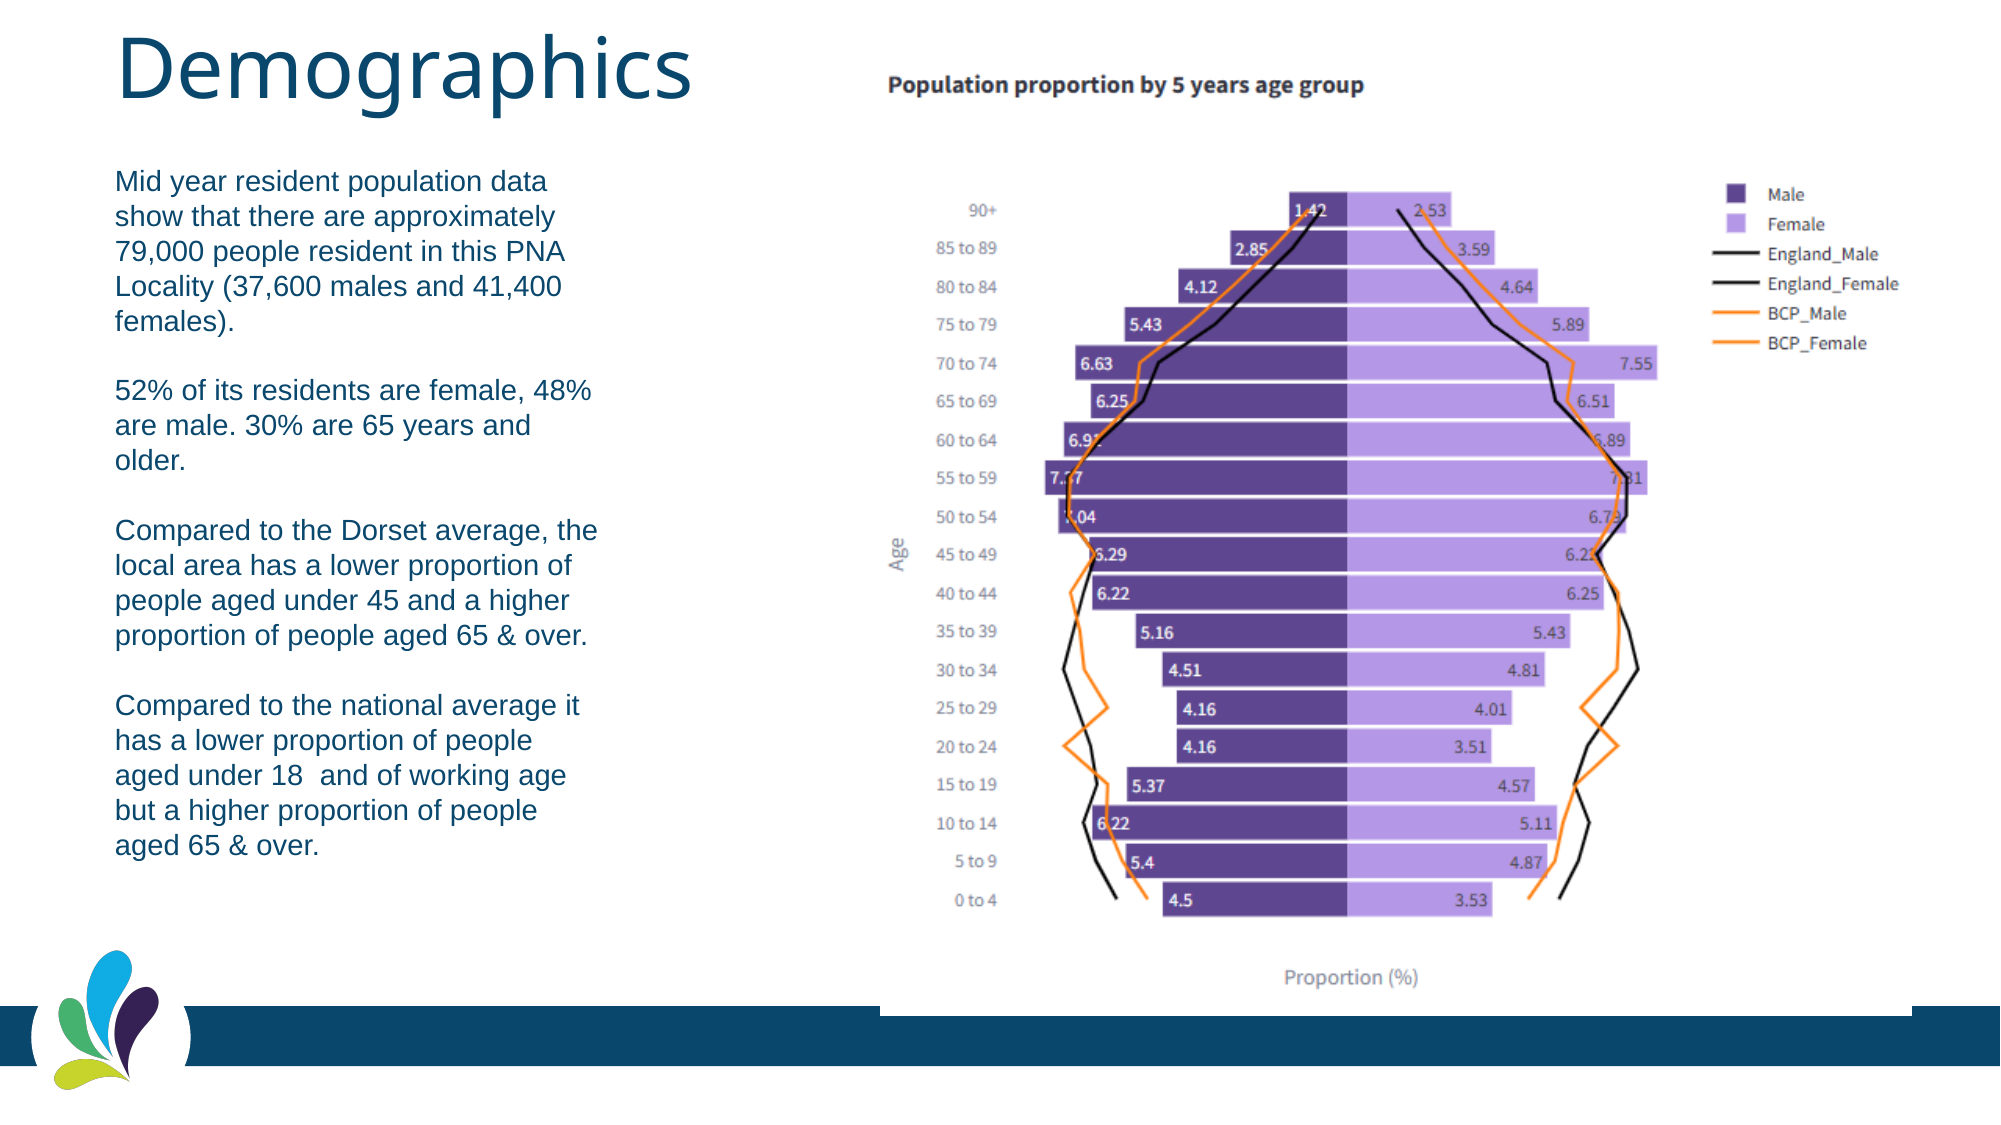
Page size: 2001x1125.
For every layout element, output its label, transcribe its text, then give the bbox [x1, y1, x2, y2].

title Demographics [100, 18, 1376, 125]
picture [32, 945, 181, 1095]
text_box Mid year resident population data show that there are approximately 79,000 people resident in this PNA Locality (37,600 males and 41,400 females). 52% of its residents are female, 48% are male. 30% are 65 years and older. Compared to the Dorset average, the local area has a lower proportion of people aged under 45 and a higher proportion of people aged 65 & over. Compared to the national average it has a lower proportion of people aged under 18 and of working age but a higher proportion of people aged 65 & over. [100, 154, 617, 1006]
picture [880, 54, 1912, 1016]
